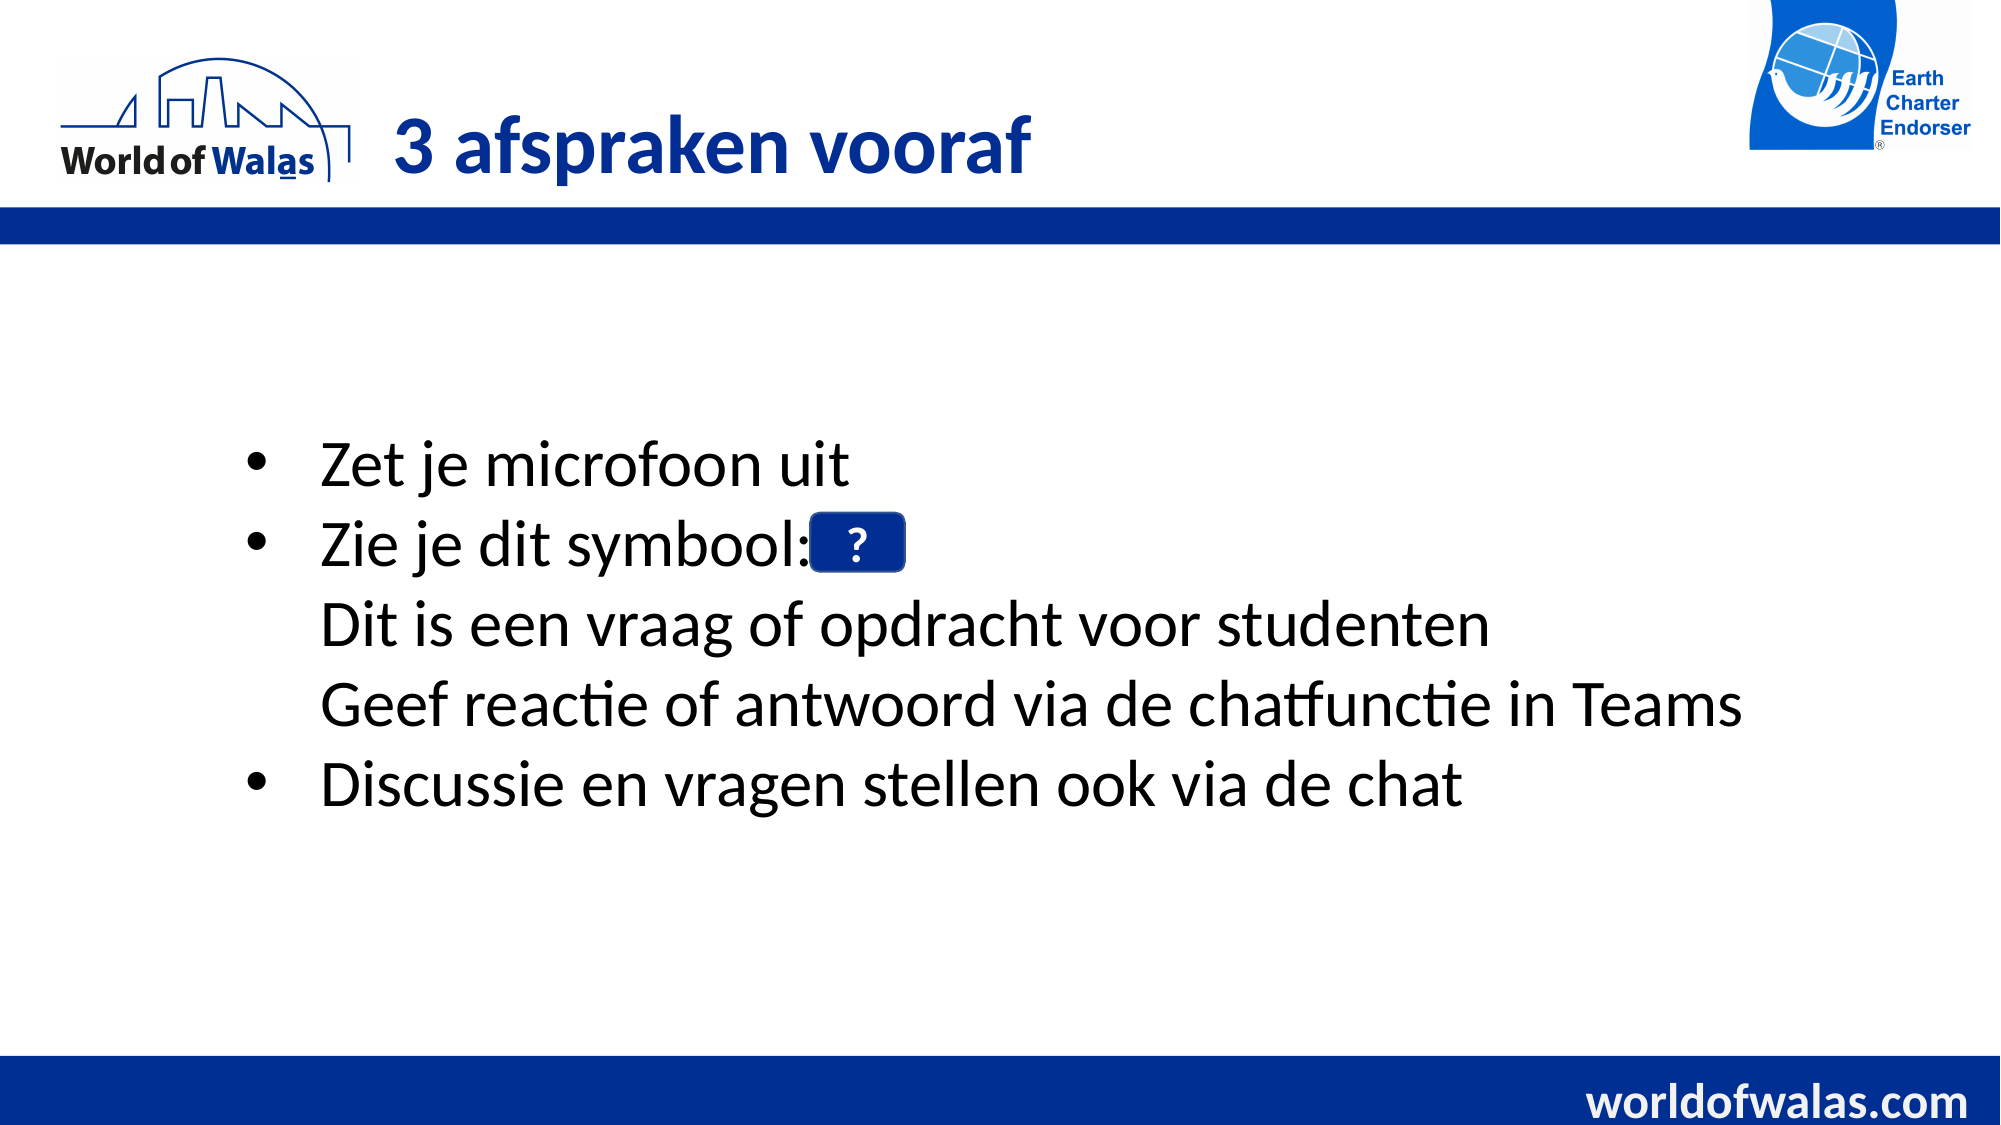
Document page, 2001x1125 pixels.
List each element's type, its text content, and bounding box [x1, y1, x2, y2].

text_box Zet je microfoon uit Zie je dit symbool: Dit is een vraag of opdracht voor studenten Geef reactie of antwoord via de chatfunctie in Teams Discussie en vragen stellen ook via de chat [230, 412, 1760, 828]
picture [1747, 0, 1971, 150]
list 3 afspraken vooraf [377, 94, 1765, 224]
picture [56, 55, 355, 185]
